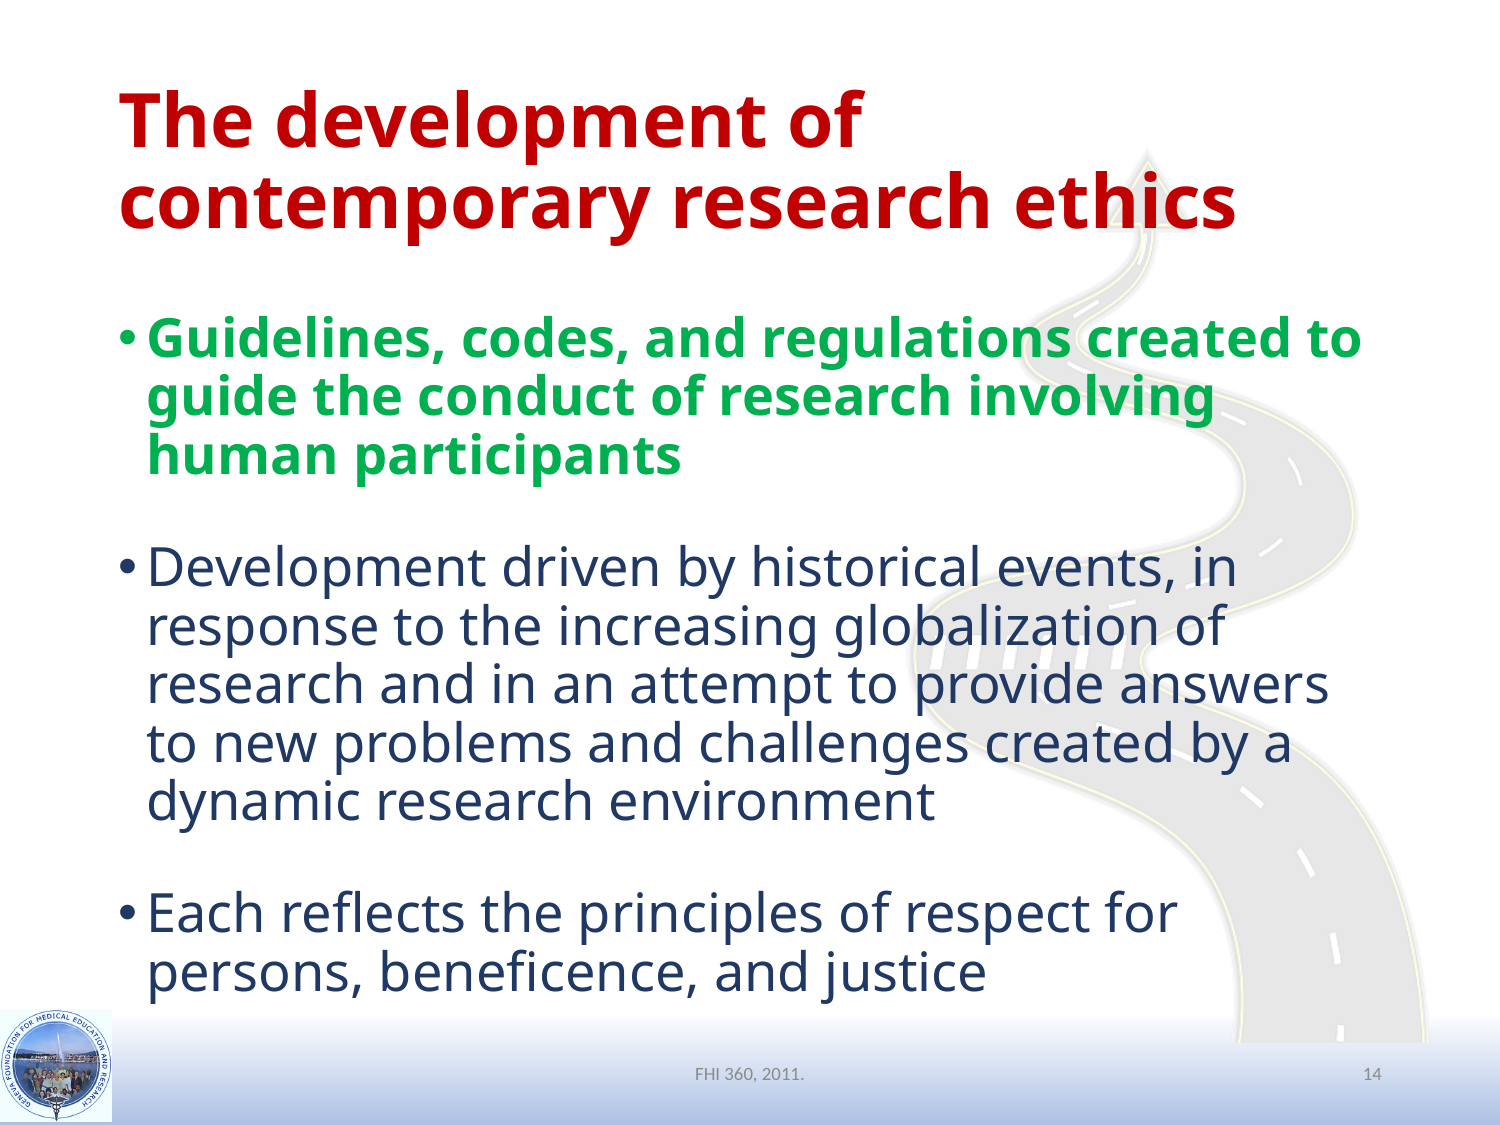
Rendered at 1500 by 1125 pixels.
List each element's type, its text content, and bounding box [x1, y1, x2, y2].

footer FHI 360, 2011. [496, 1042, 1004, 1103]
picture [848, 123, 1499, 1043]
list Guidelines, codes, and regulations created to guide the conduct of research involving human participants Development driven by historical events, in response to the increasing globalization of research and in an attempt to provide answers to new problems and challenges created by a dynamic research environment Each reflects the principles of respect for persons, beneficence, and justice [103, 303, 848, 1017]
picture [0, 1009, 112, 1122]
title The development of contemporary research ethics [103, 59, 1397, 278]
slide_number 14 [1059, 1043, 1397, 1103]
